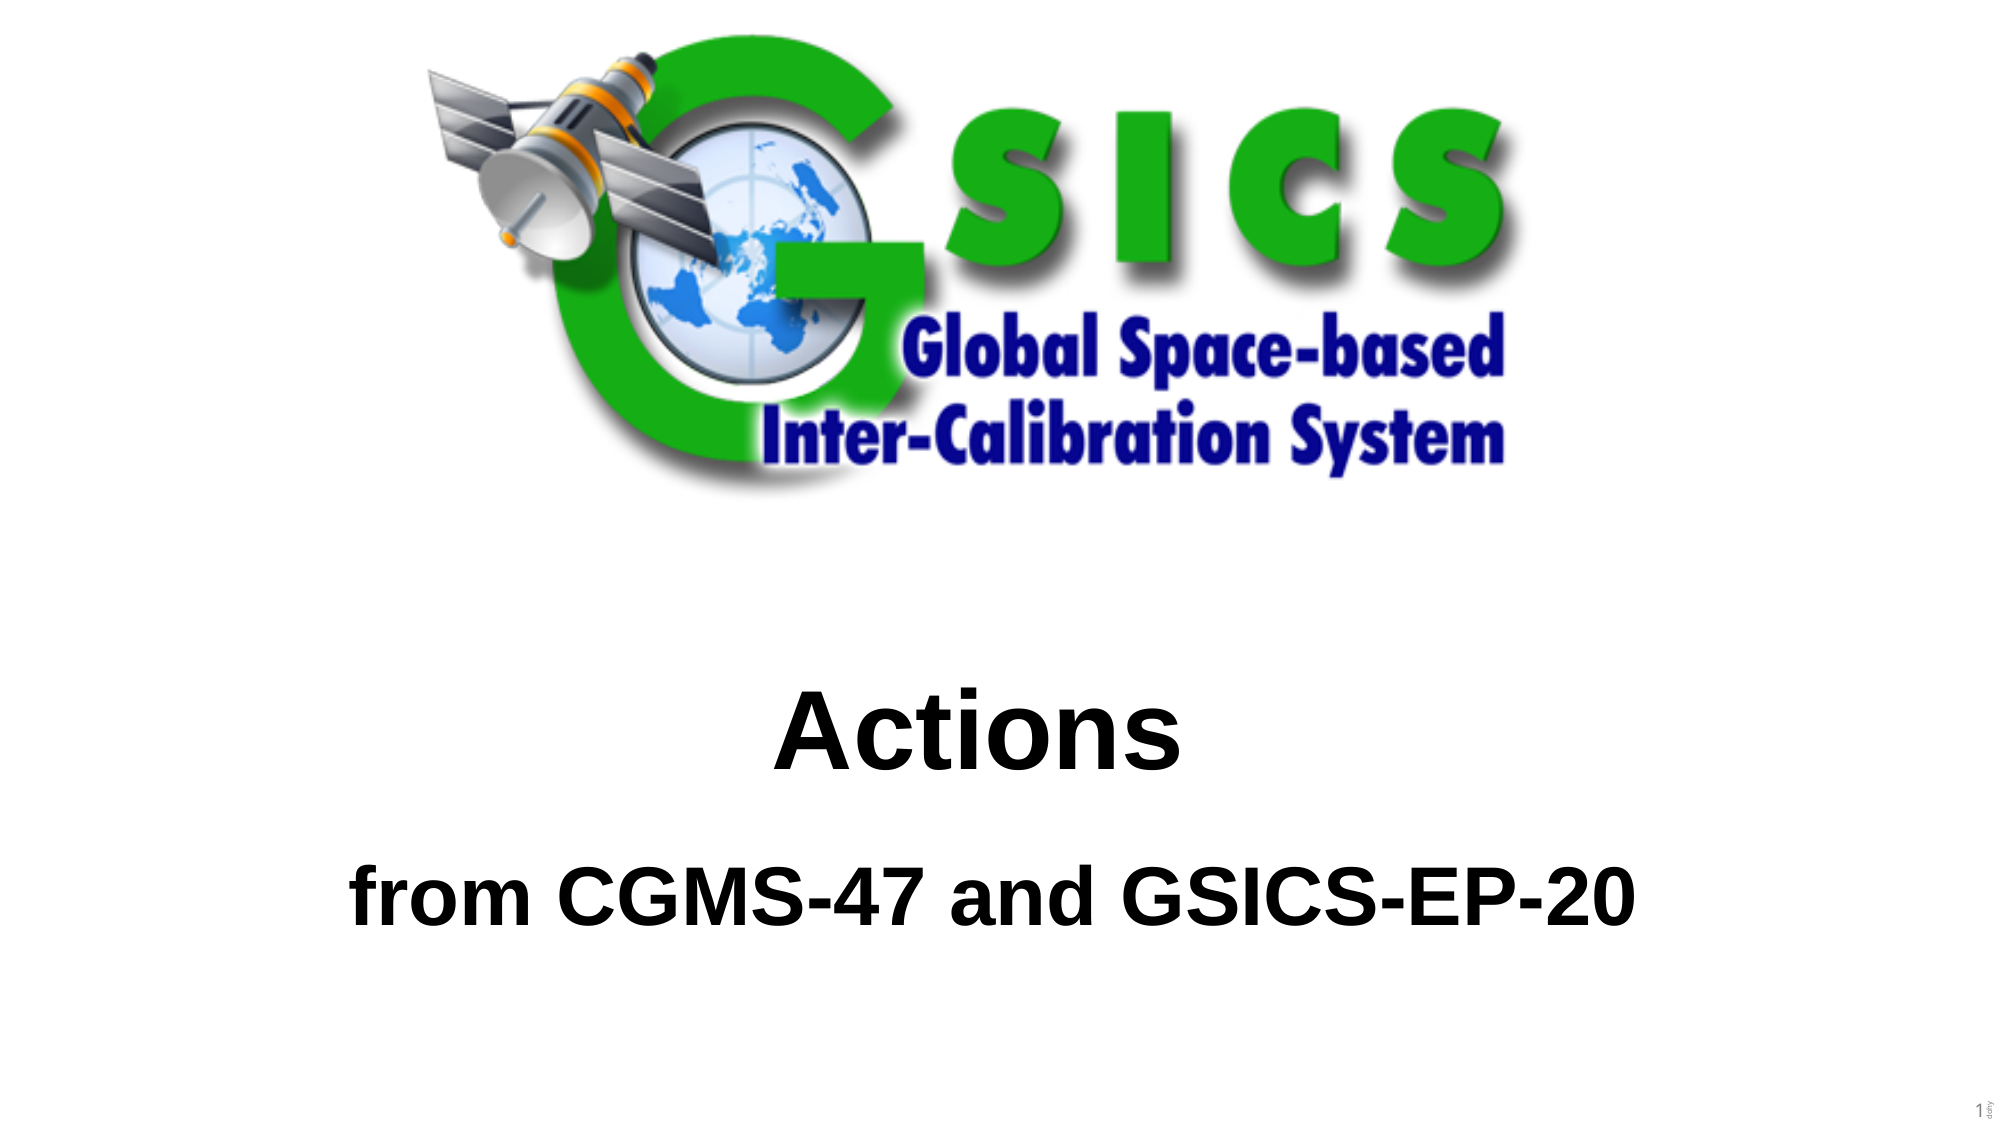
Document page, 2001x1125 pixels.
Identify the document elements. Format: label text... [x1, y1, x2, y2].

text_box Actions from CGMS-47 and GSICS-EP-20 [247, 582, 1740, 965]
picture [398, 1, 1538, 503]
